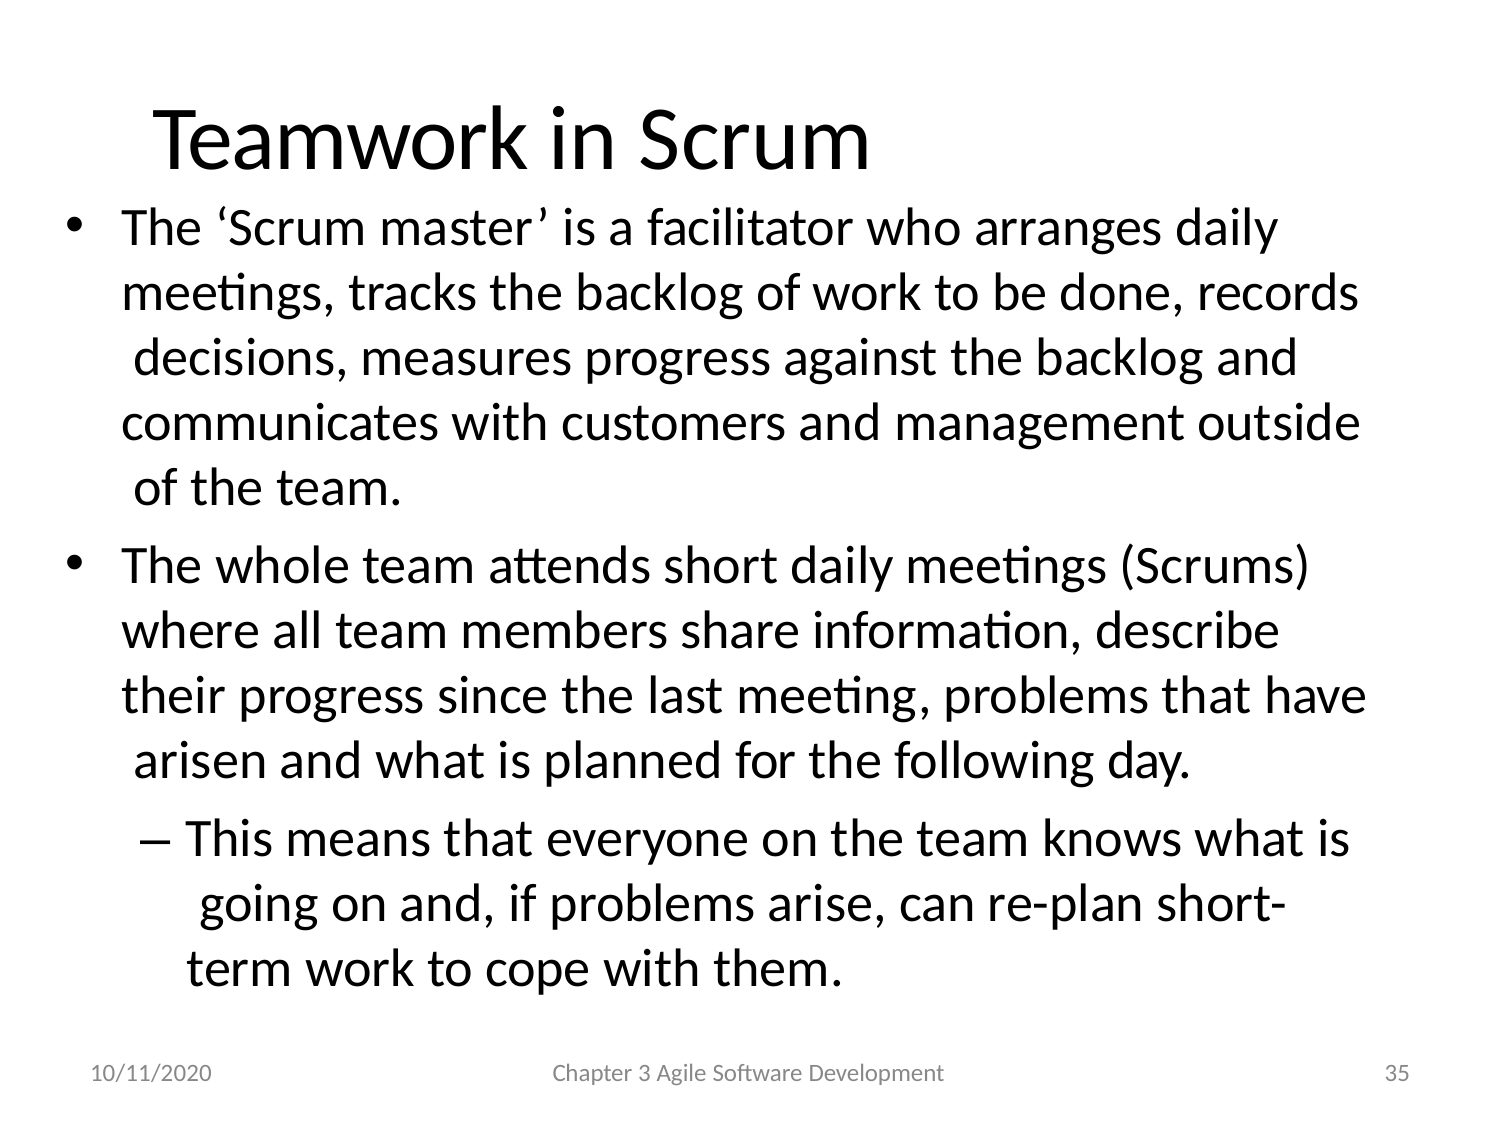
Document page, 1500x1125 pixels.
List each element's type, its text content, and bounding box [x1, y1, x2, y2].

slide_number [87, 1060, 214, 1125]
slide_number 35 [1378, 1060, 1417, 1125]
title Teamwork in Scrum [150, 75, 1118, 189]
text_box The ‘Scrum master’ is a facilitator who arranges daily meetings, tracks the backlog of work to be done, records decisions, measures progress against the backlog and communicates with customers and management outside of the team. The whole team attends short daily meetings (Scrums) where all team members share information, describe their progress since the last meeting, problems that have arisen and what is planned for the following day. – This means that everyone on the team knows what is going on and, if problems arise, can re-plan short- term work to cope with them. [62, 189, 1374, 998]
footer Chapter 3 Agile Software Development [550, 1060, 950, 1125]
